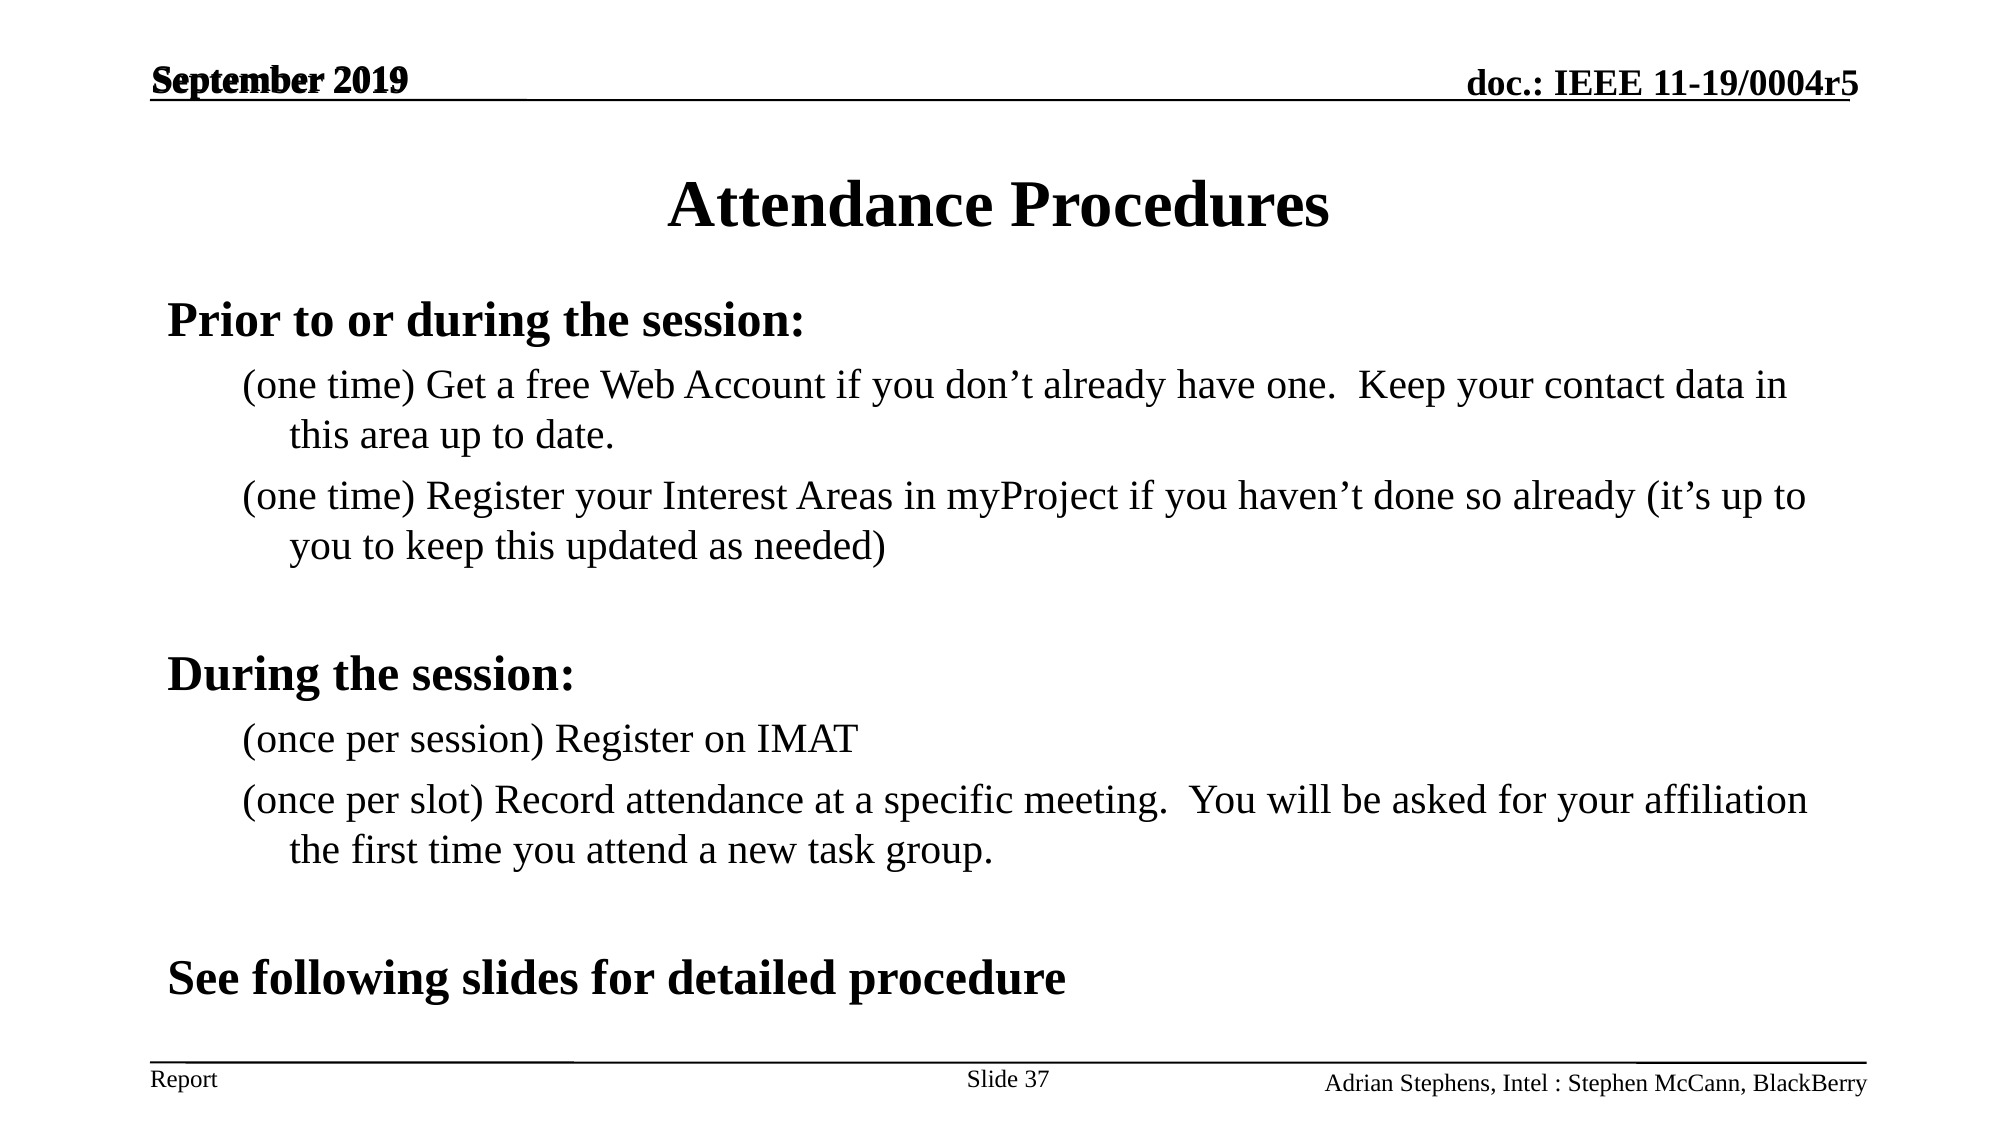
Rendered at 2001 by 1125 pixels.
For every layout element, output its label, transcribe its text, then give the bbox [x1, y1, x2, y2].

slide_number Slide 37 [950, 1061, 1067, 1123]
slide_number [152, 54, 563, 100]
title Attendance Procedures [149, 112, 1850, 288]
list Prior to or during the session: (one time) Get a free Web Account if you don’t already have one. Keep your contact data in this area up to date. (one time) Register your Interest Areas in myProject if you haven’t done so already (it’s up to you to keep this updated as needed) During the session: (once per session) Register on IMAT (once per slot) Record attendance at a specific meeting. You will be asked for your affiliation the first time you attend a new task group. See following slides for detailed procedure [152, 279, 1853, 1015]
text_box September 2019 [136, 48, 447, 95]
footer Adrian Stephens, Intel : Stephen McCann, BlackBerry [1318, 1066, 1869, 1108]
